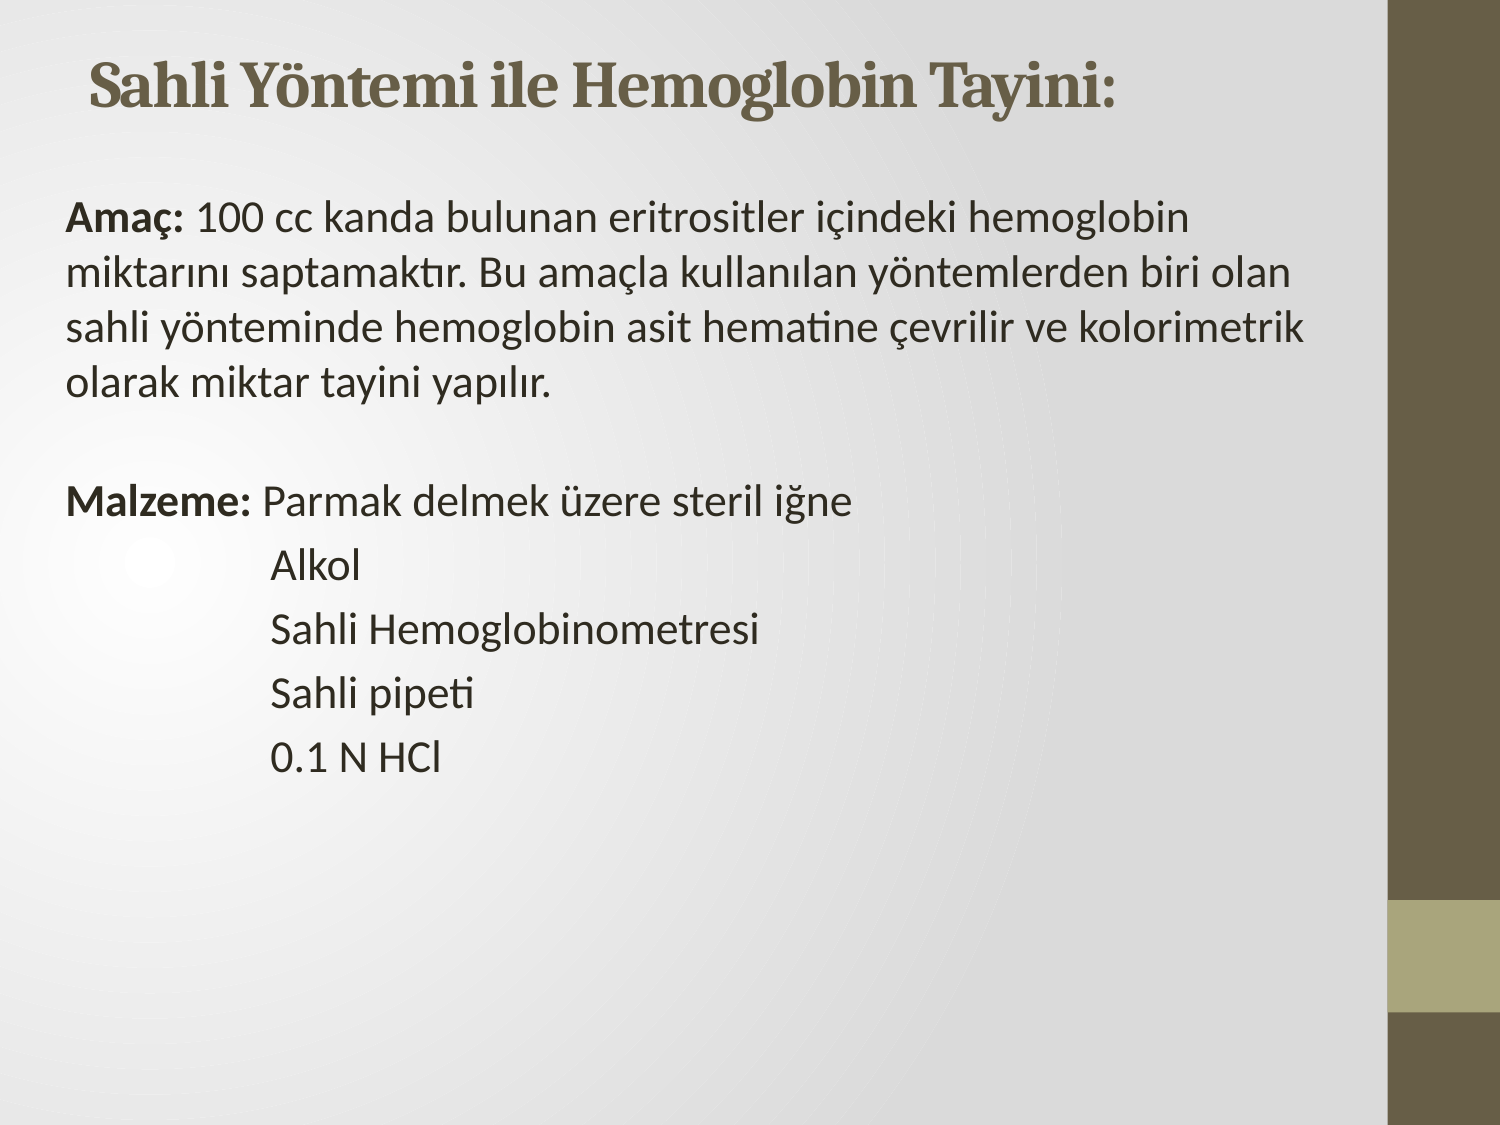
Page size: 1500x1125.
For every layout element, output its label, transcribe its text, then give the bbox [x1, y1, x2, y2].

list Amaç: 100 cc kanda bulunan eritrositler içindeki hemoglobin miktarını saptamaktır. Bu amaçla kullanılan yöntemlerden biri olan sahli yönteminde hemoglobin asit hematine çevrilir ve kolorimetrik olarak miktar tayini yapılır. Malzeme: Parmak delmek üzere steril iğne Alkol Sahli Hemoglobinometresi Sahli pipeti 0.1 N HCl [31, 179, 1322, 967]
title Sahli Yöntemi ile Hemoglobin Tayini: [75, 45, 1410, 233]
